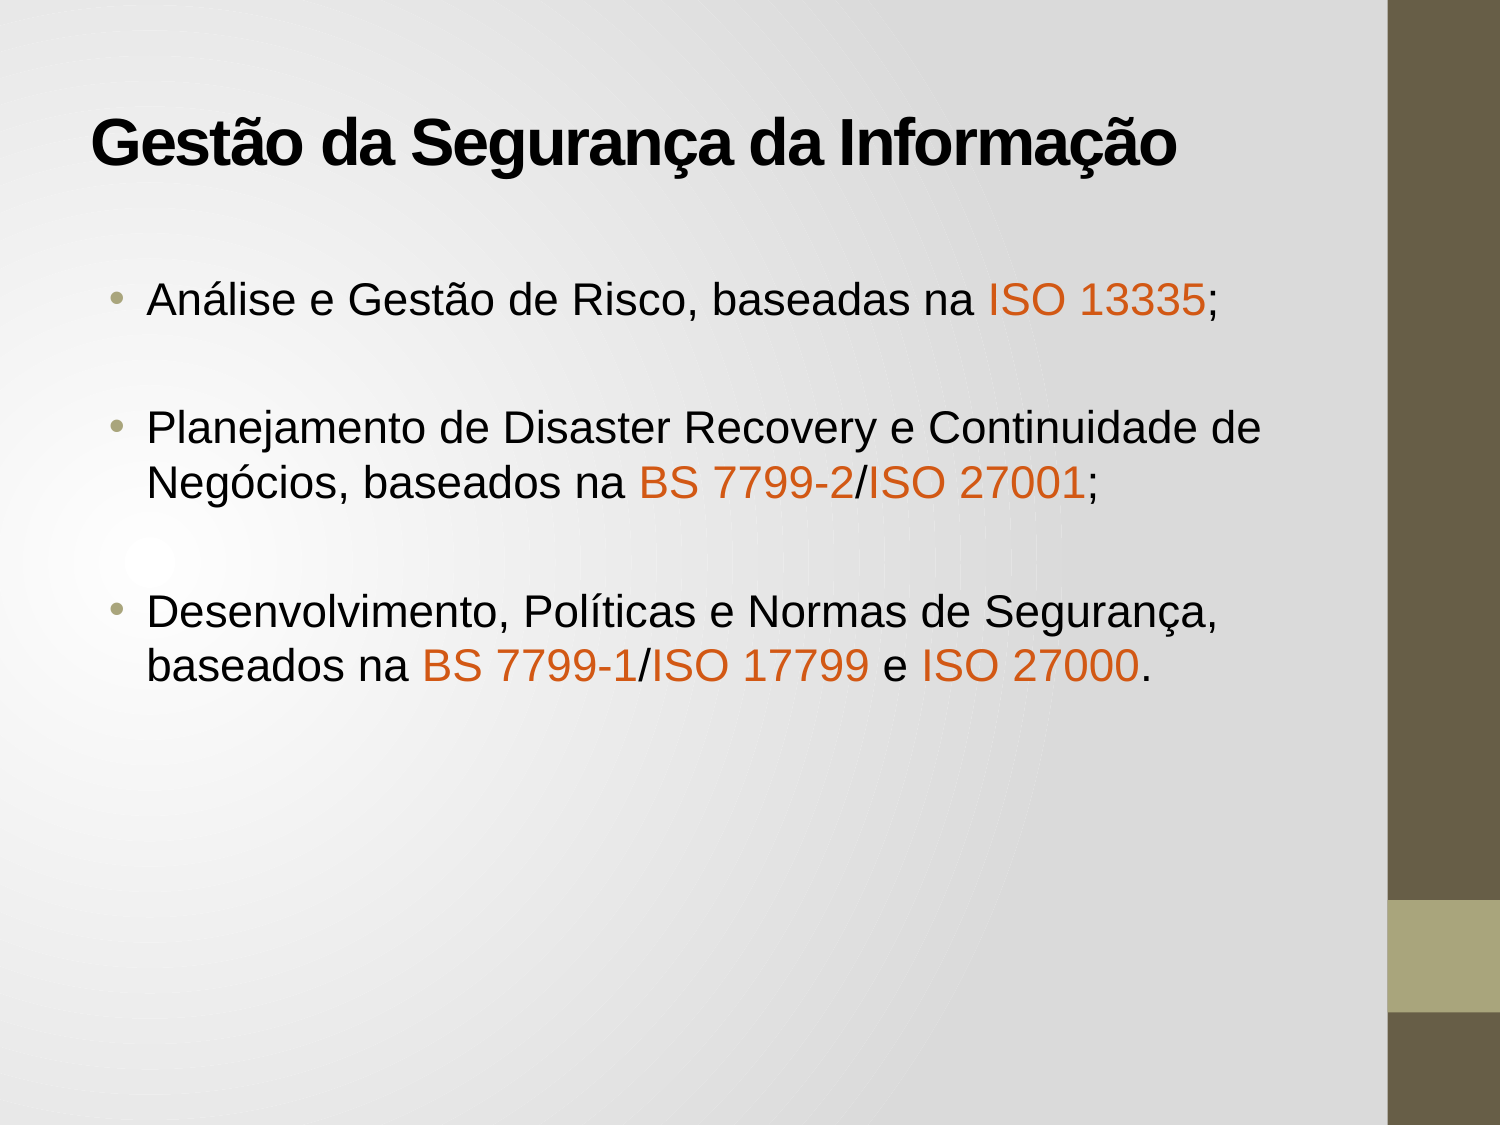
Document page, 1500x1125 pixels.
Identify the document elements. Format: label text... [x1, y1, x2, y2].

title Gestão da Segurança da Informação [75, 45, 1325, 233]
list Análise e Gestão de Risco, baseadas na ISO 13335; Planejamento de Disaster Recovery e Continuidade de Negócios, baseados na BS 7799-2/ISO 27001; Desenvolvimento, Políticas e Normas de Segurança, baseados na BS 7799-1/ISO 17799 e ISO 27000. [75, 262, 1325, 1050]
